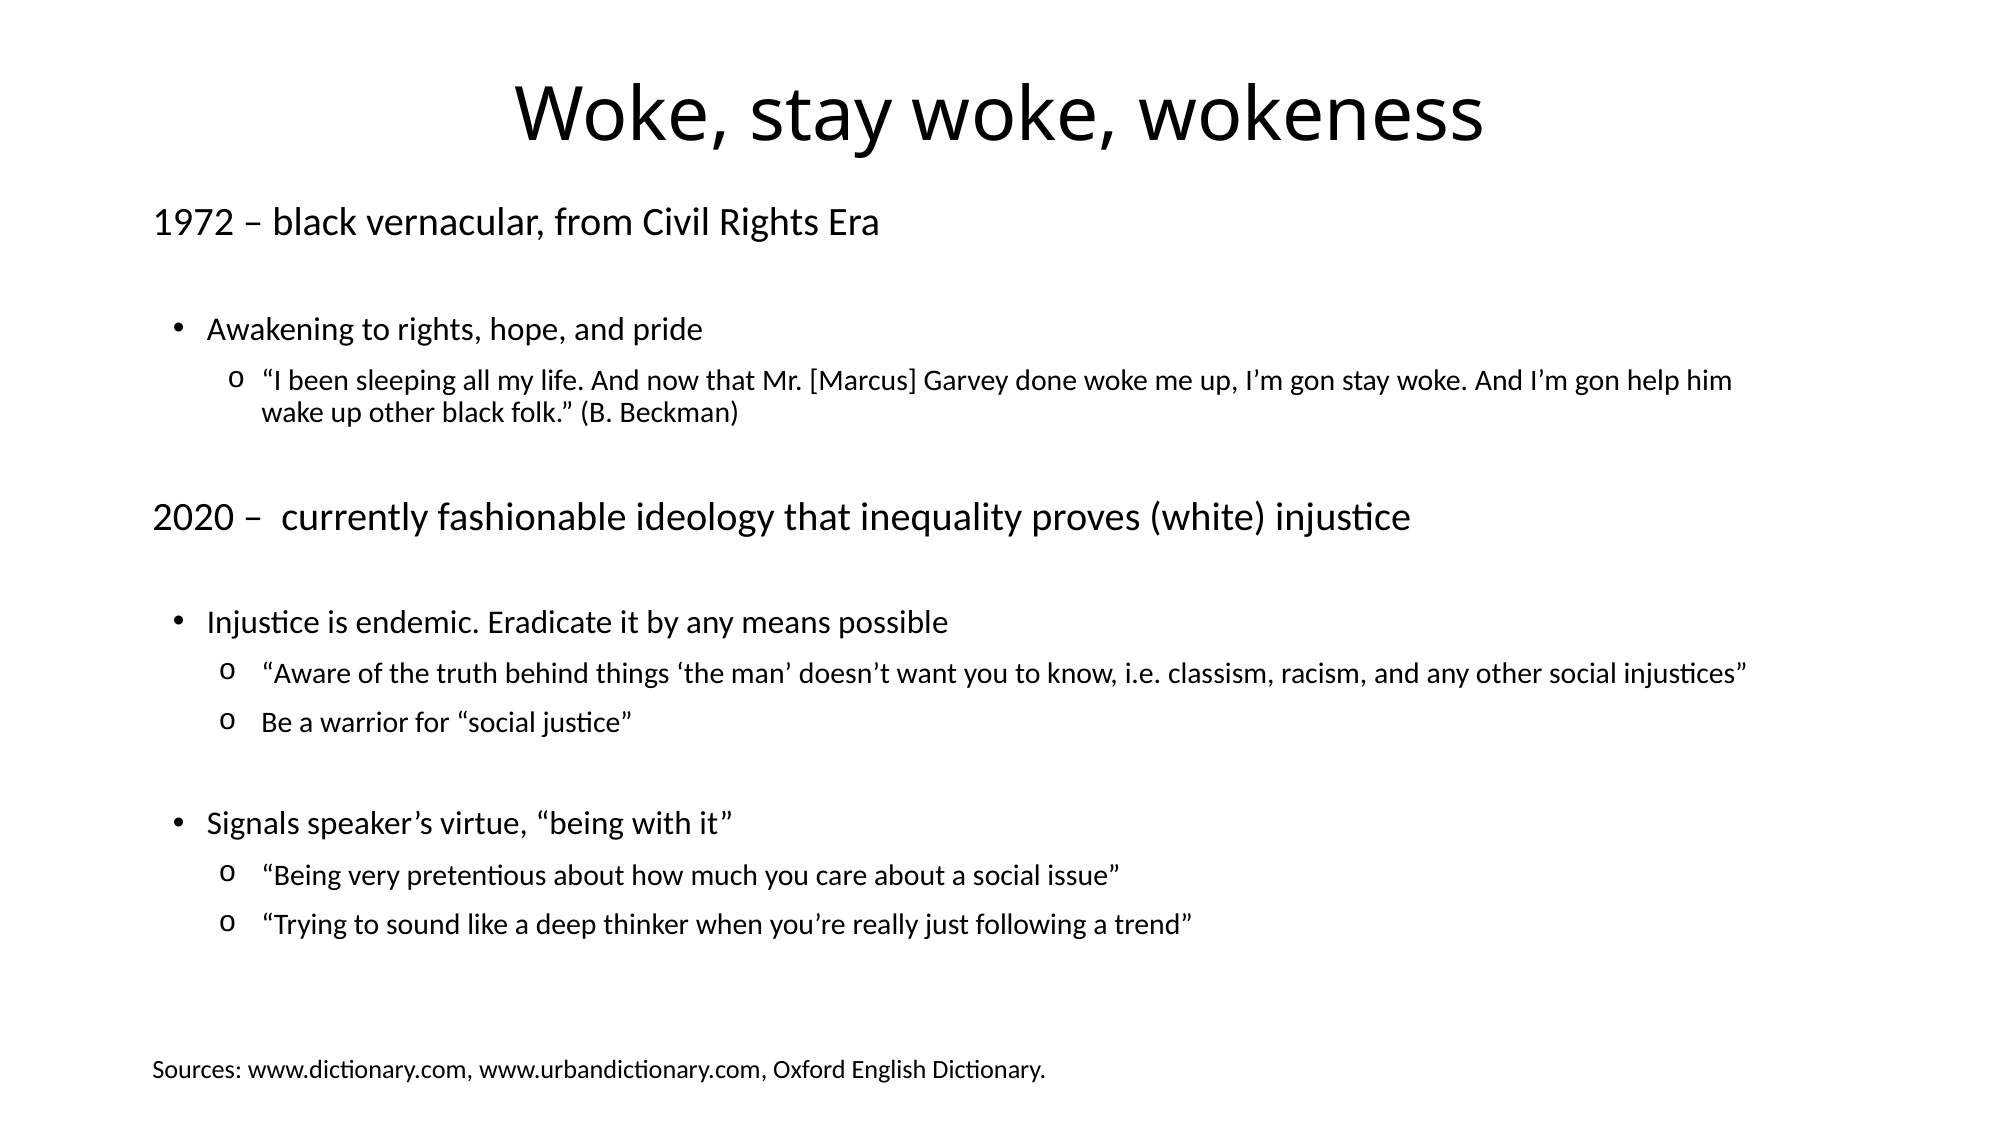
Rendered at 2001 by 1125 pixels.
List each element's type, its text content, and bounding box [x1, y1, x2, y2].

list 1972 – black vernacular, from Civil Rights Era Awakening to rights, hope, and pride “I been sleeping all my life. And now that Mr. [Marcus] Garvey done woke me up, I’m gon stay woke. And I’m gon help him wake up other black folk.” (B. Beckman) 2020 – currently fashionable ideology that inequality proves (white) injustice Injustice is endemic. Eradicate it by any means possible “Aware of the truth behind things ‘the man’ doesn’t want you to know, i.e. classism, racism, and any other social injustices” Be a warrior for “social justice” Signals speaker’s virtue, “being with it” “Being very pretentious about how much you care about a social issue” “Trying to sound like a deep thinker when you’re really just following a trend” Sources: www.dictionary.com, www.urbandictionary.com, Oxford English Dictionary. [137, 193, 1766, 1125]
title Woke, stay woke, wokeness [137, 59, 1863, 174]
